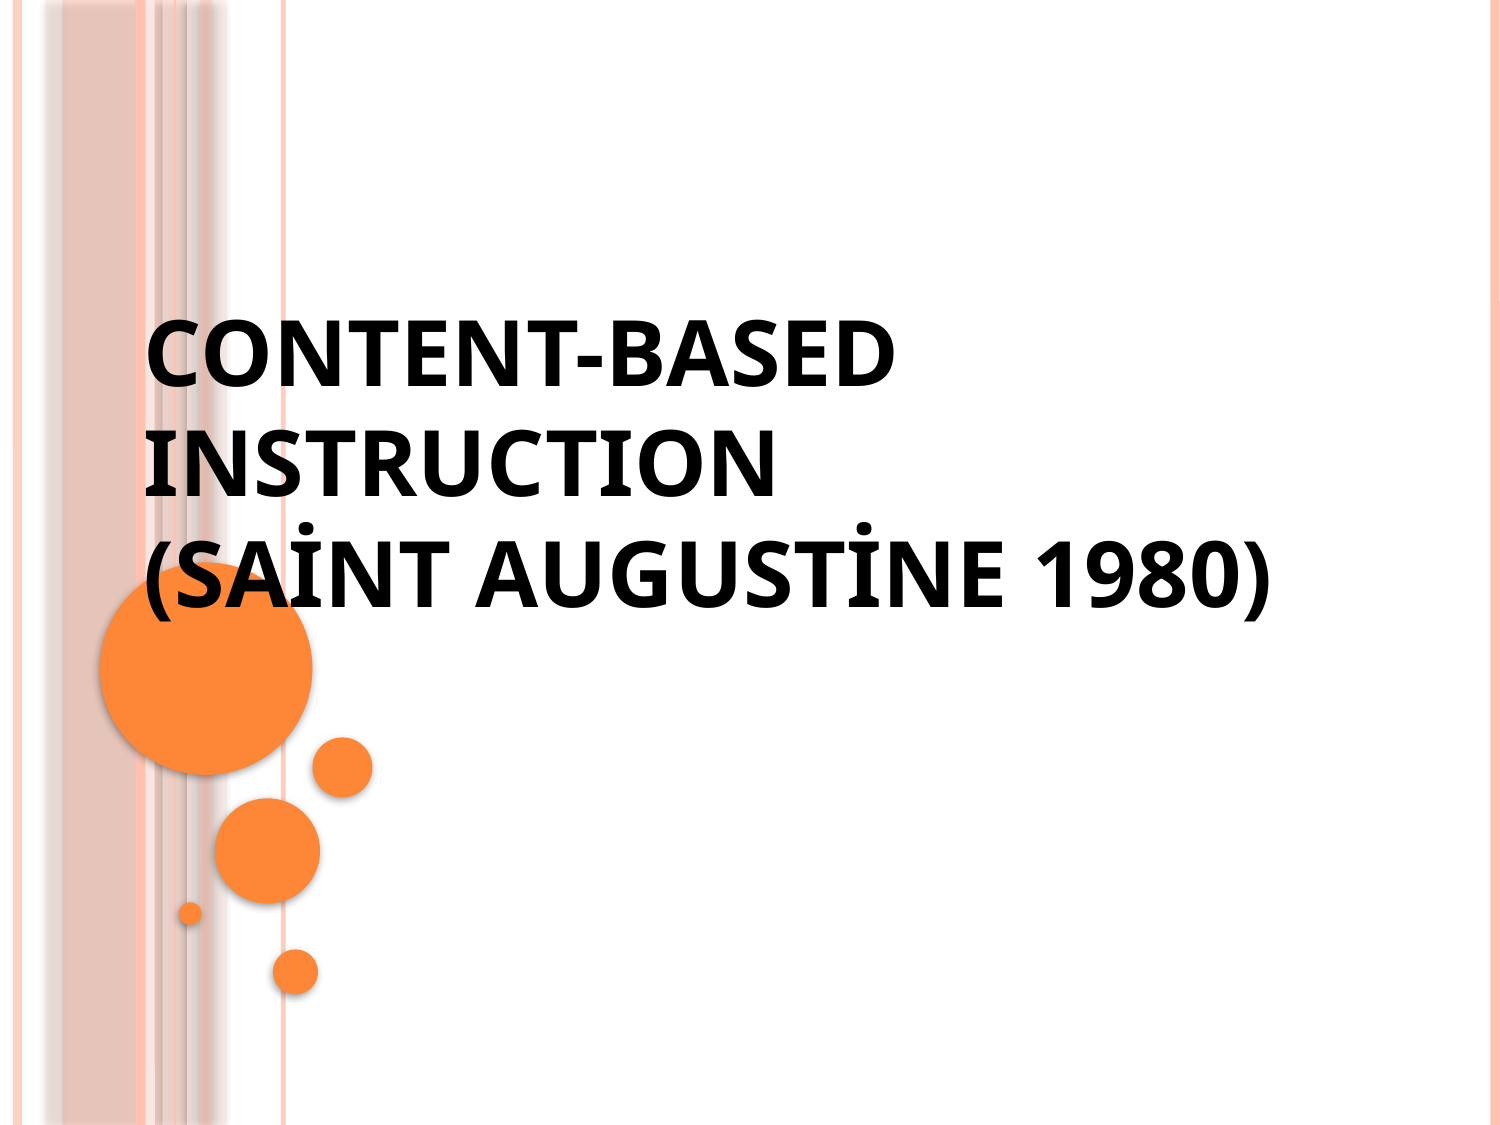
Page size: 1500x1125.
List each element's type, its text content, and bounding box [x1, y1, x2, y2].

title CONTENT-BASED INSTRUCTION (Saint Augustine 1980) [128, 199, 1404, 633]
